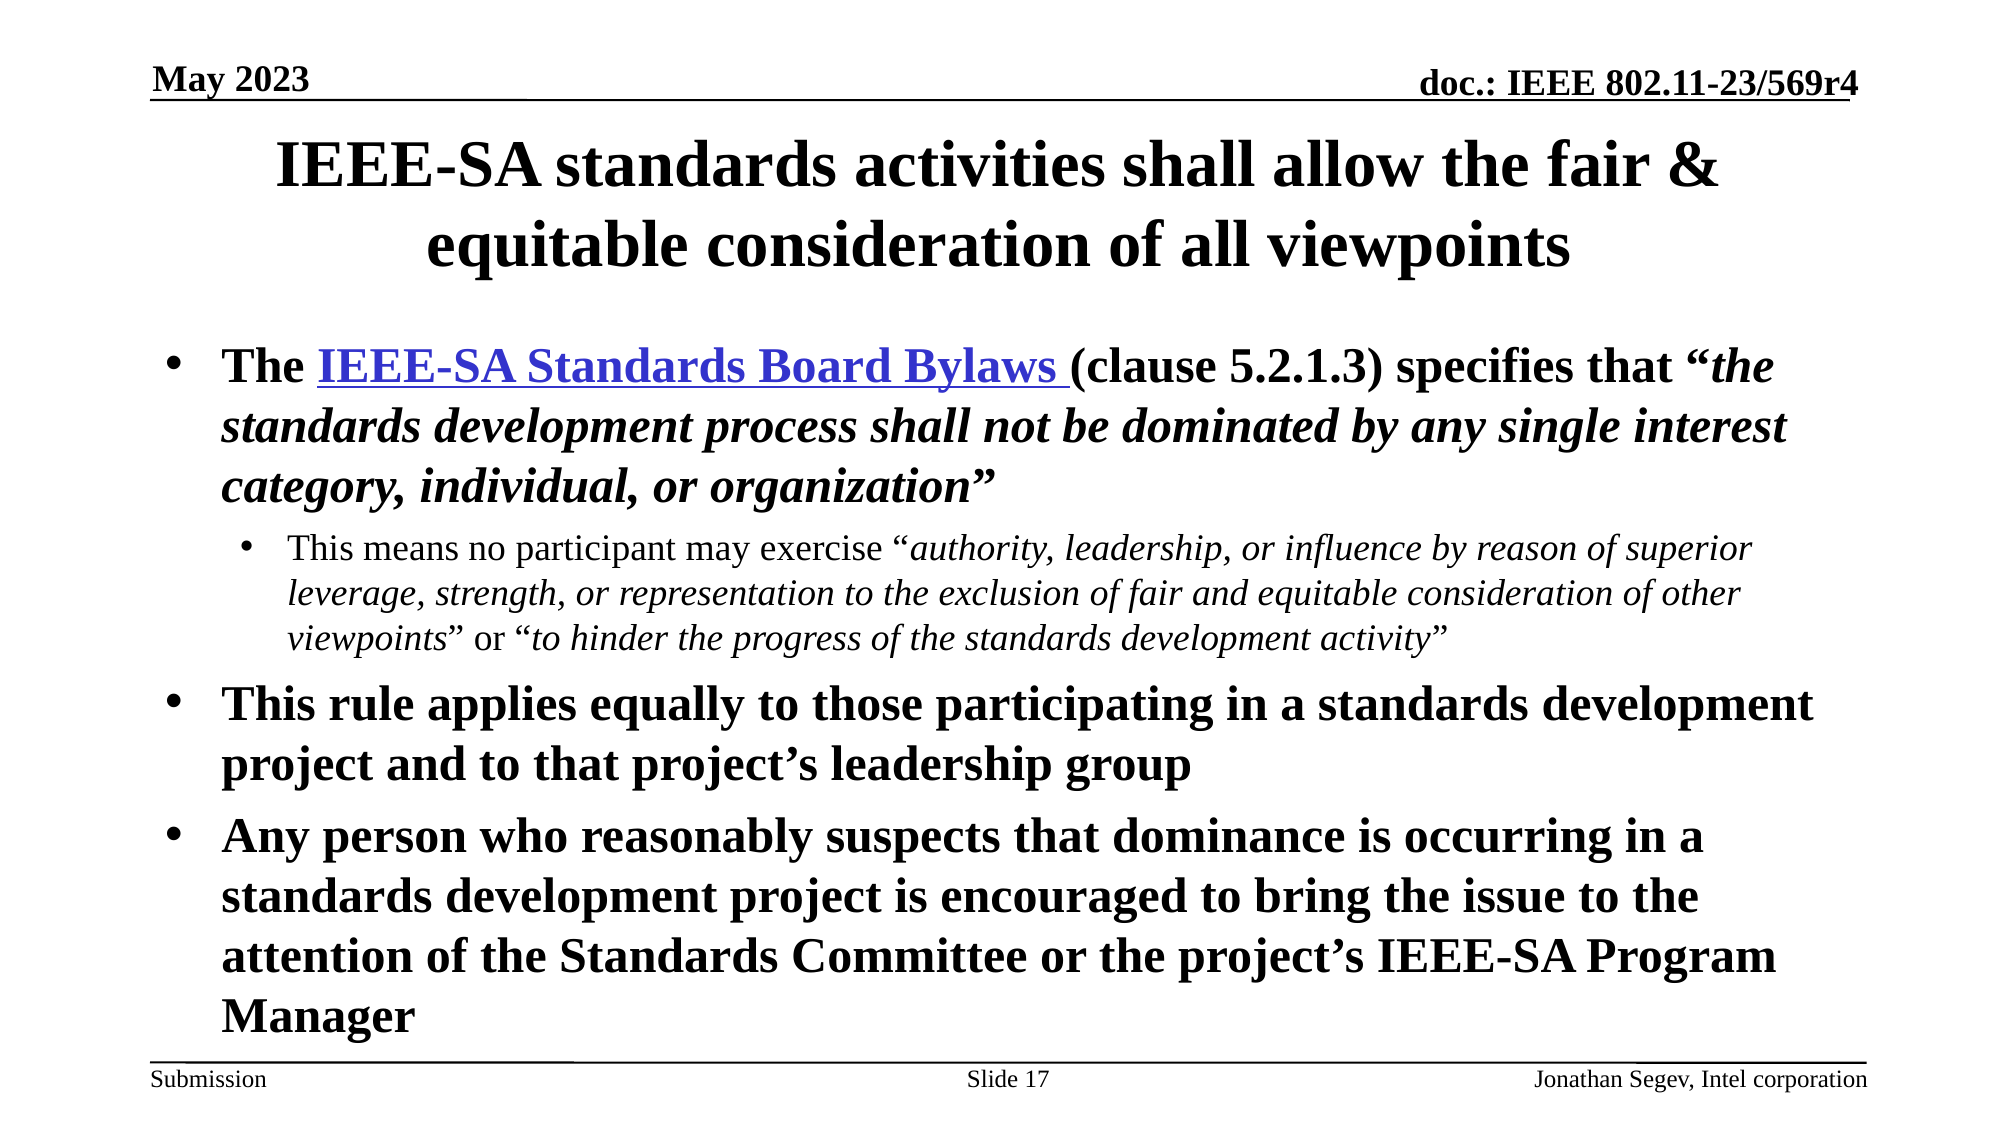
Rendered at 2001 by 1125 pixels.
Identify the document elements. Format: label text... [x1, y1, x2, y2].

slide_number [152, 54, 563, 100]
footer Jonathan Segev, Intel corporation [1171, 1061, 1869, 1093]
title IEEE-SA standards activities shall allow the fair & equitable consideration of all viewpoints [149, 112, 1850, 288]
list The IEEE-SA Standards Board Bylaws (clause 5.2.1.3) specifies that “the standards development process shall not be dominated by any single interest category, individual, or organization” This means no participant may exercise “authority, leadership, or influence by reason of superior leverage, strength, or representation to the exclusion of fair and equitable consideration of other viewpoints” or “to hinder the progress of the standards development activity” This rule applies equally to those participating in a standards development project and to that project’s leadership group Any person who reasonably suspects that dominance is occurring in a standards development project is encouraged to bring the issue to the attention of the Standards Committee or the project’s IEEE-SA Program Manager [149, 324, 1850, 1000]
slide_number Slide 17 [950, 1061, 1067, 1123]
